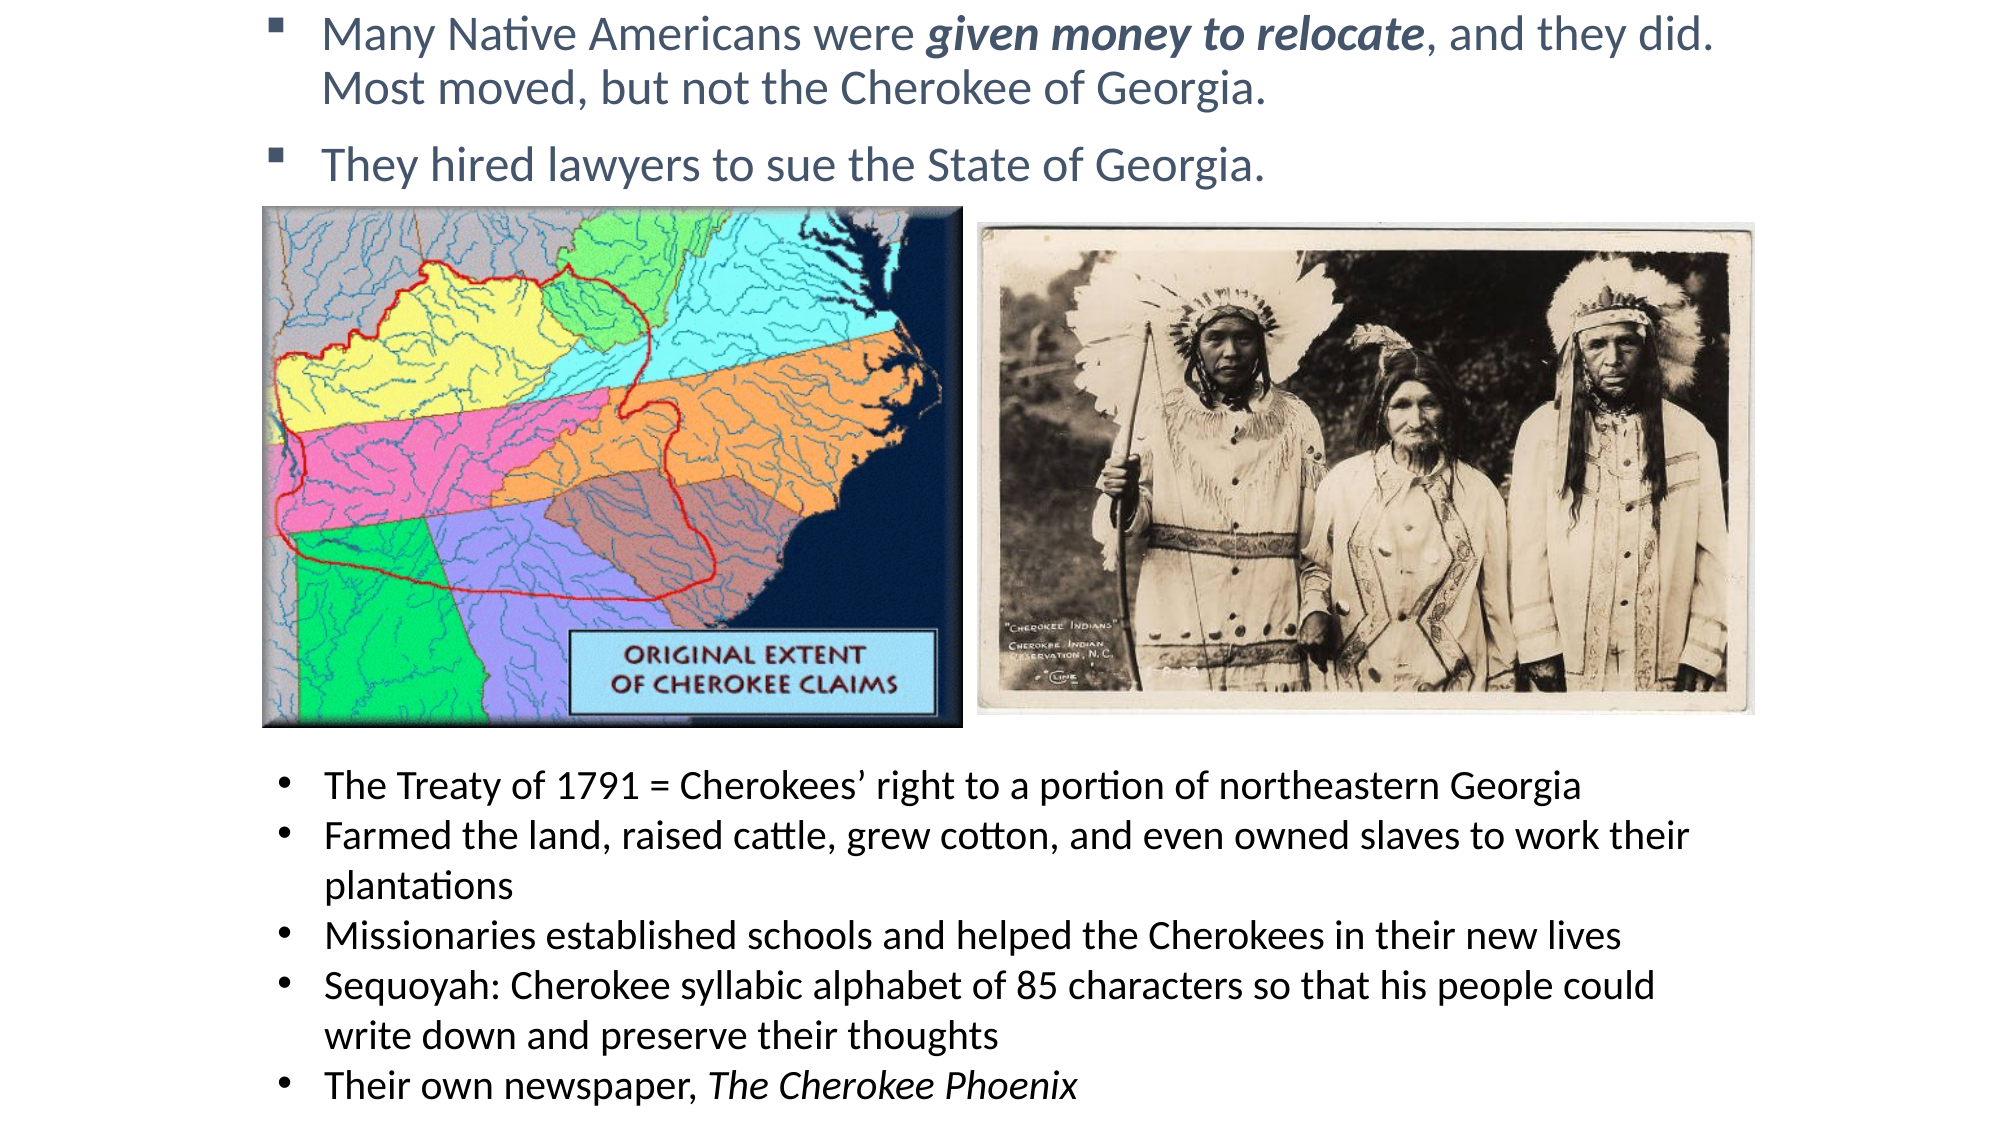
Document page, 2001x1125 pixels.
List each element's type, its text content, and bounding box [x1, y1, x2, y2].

picture [977, 222, 1755, 715]
text_box The Treaty of 1791 = Cherokees’ right to a portion of northeastern Georgia Farmed the land, raised cattle, grew cotton, and even owned slaves to work their plantations Missionaries established schools and helped the Cherokees in their new lives Sequoyah: Cherokee syllabic alphabet of 85 characters so that his people could write down and preserve their thoughts Their own newspaper, The Cherokee Phoenix [262, 750, 1750, 1115]
text_box Many Native Americans were given money to relocate, and they did. Most moved, but not the Cherokee of Georgia. They hired lawyers to sue the State of Georgia. [249, 0, 1738, 213]
picture [262, 206, 963, 728]
